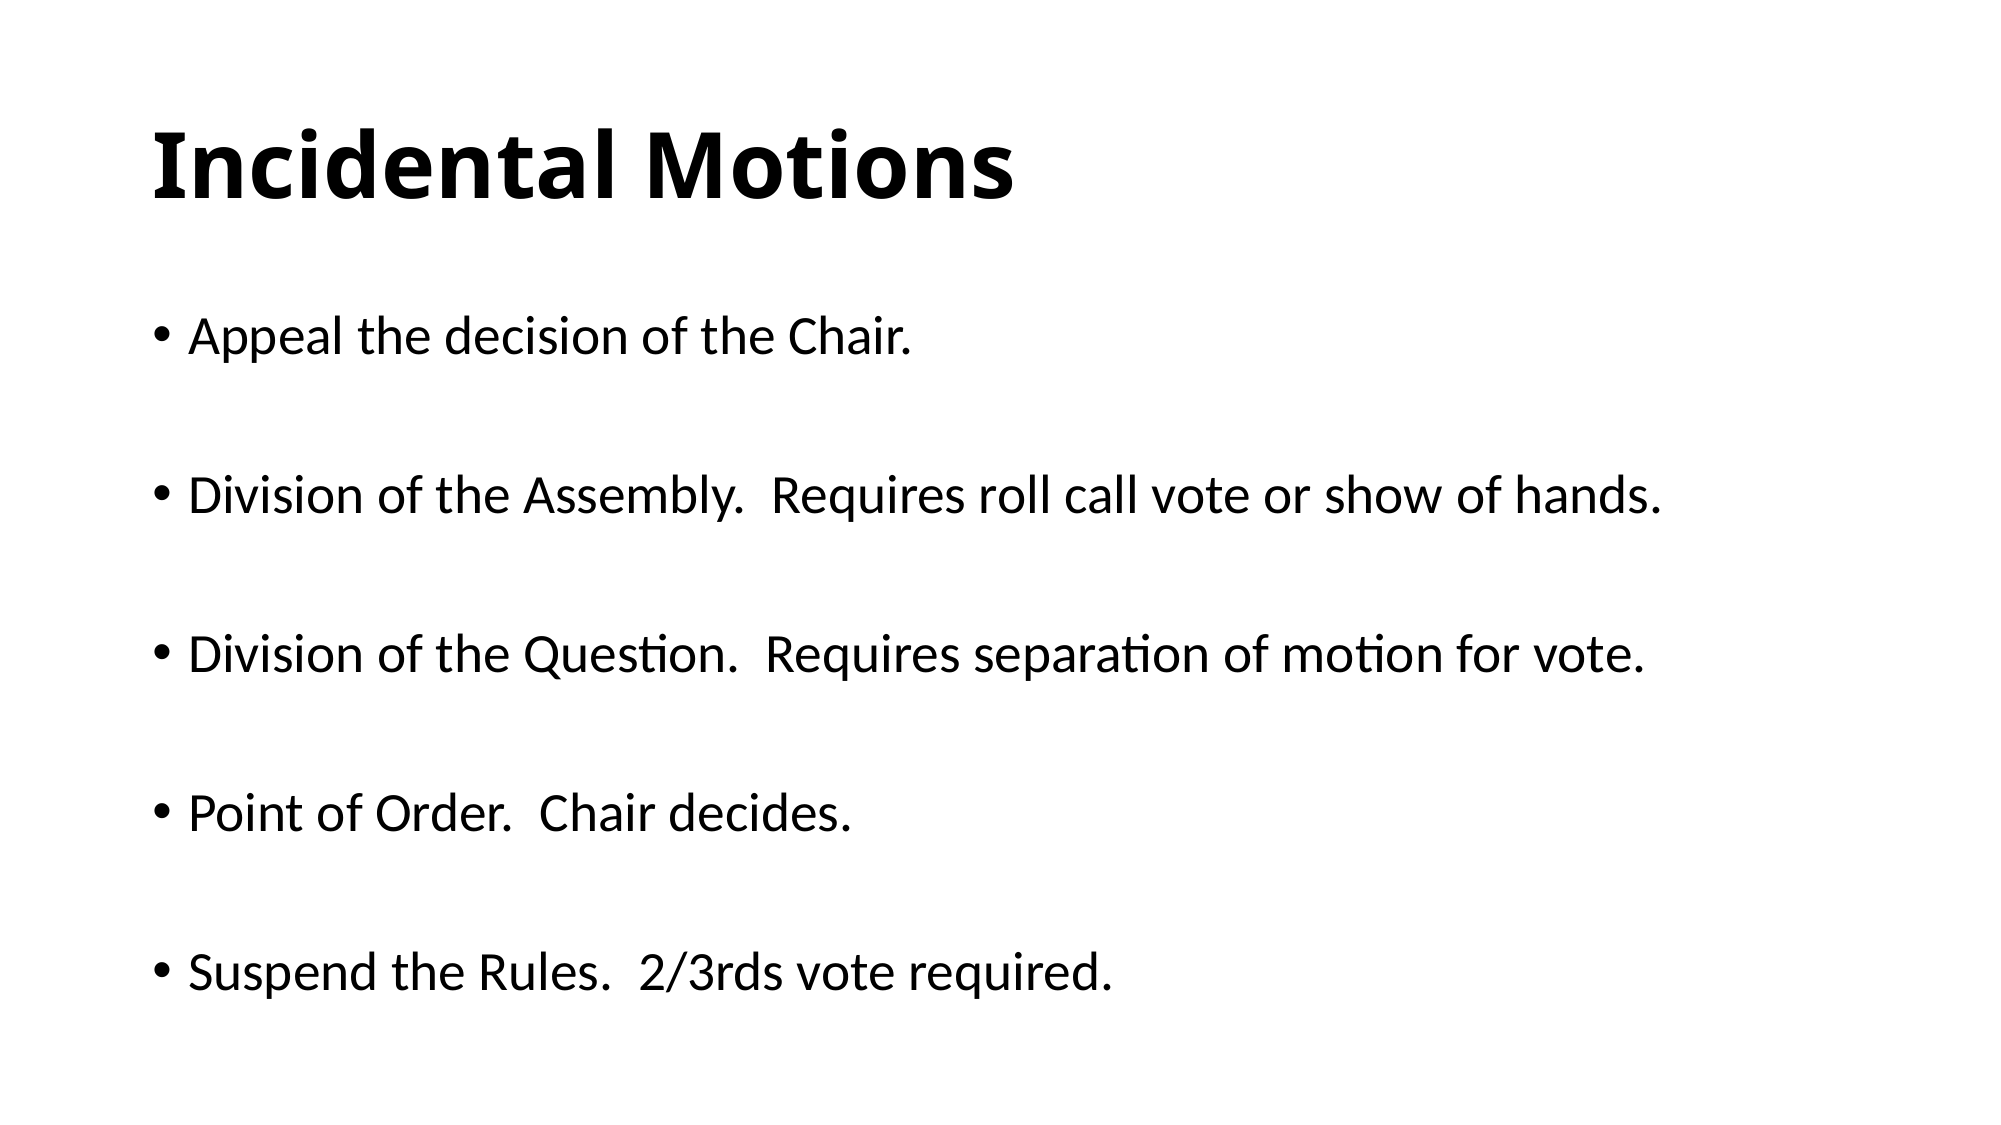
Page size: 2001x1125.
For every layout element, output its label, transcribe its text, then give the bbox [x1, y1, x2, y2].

list Appeal the decision of the Chair. Division of the Assembly. Requires roll call vote or show of hands. Division of the Question. Requires separation of motion for vote. Point of Order. Chair decides. Suspend the Rules. 2/3rds vote required. [137, 299, 1863, 1014]
title Incidental Motions [137, 59, 1863, 278]
